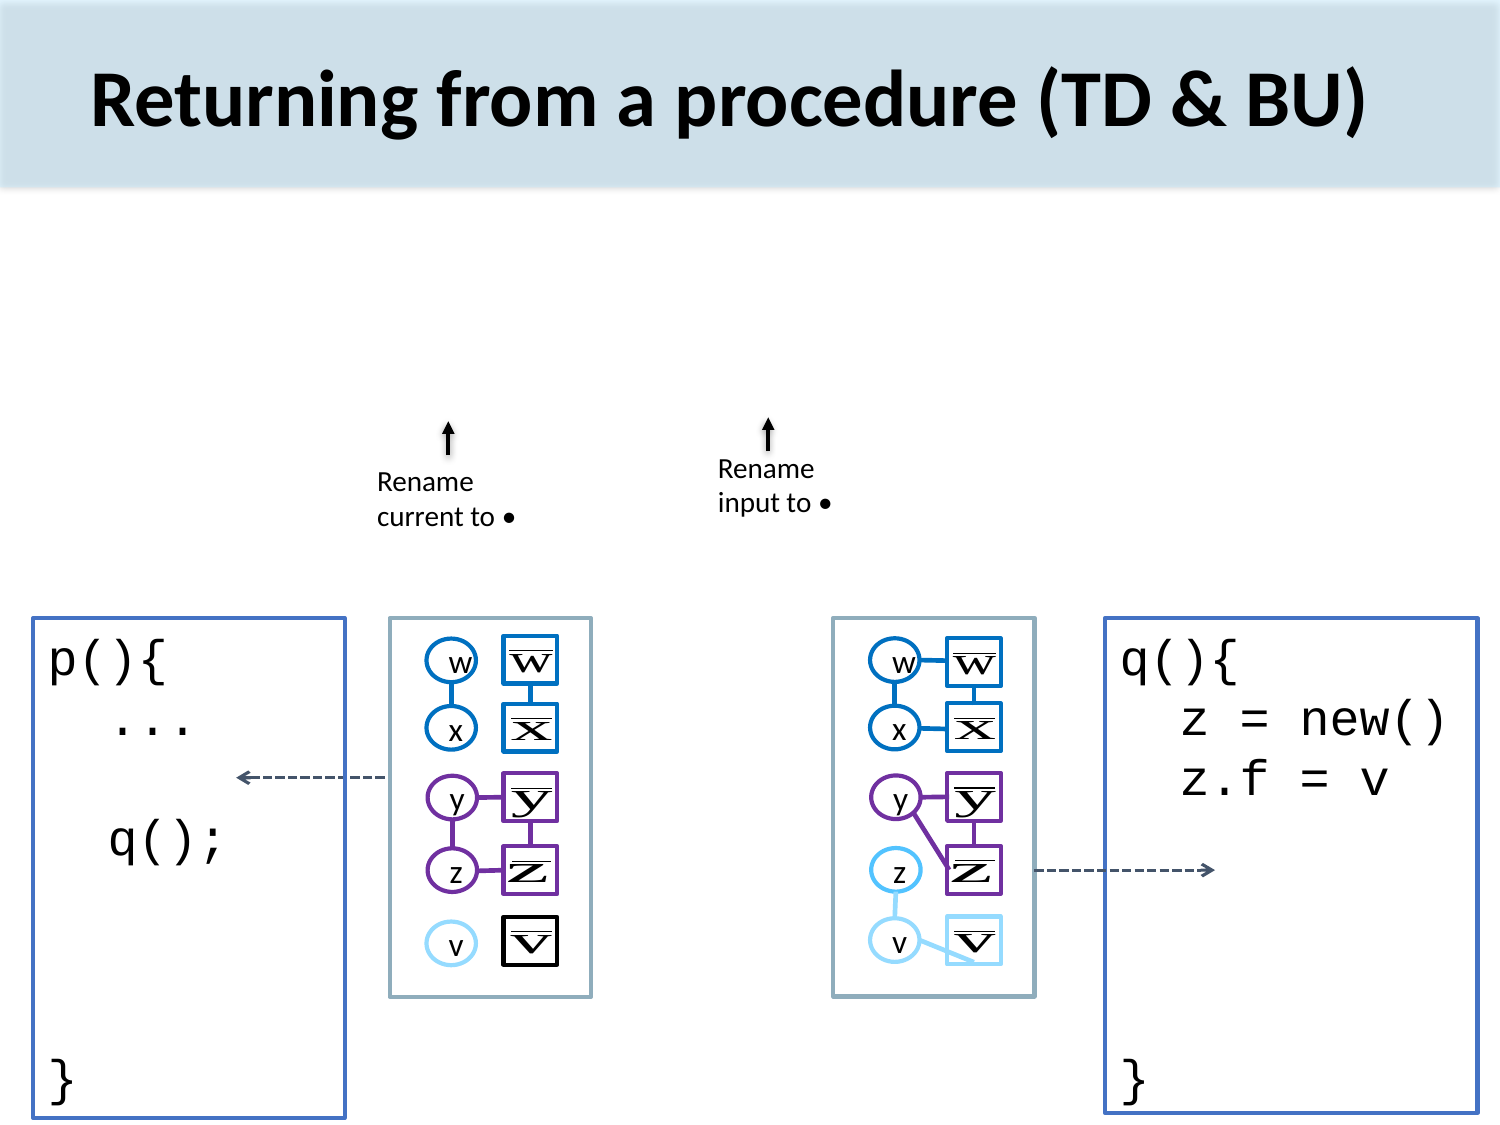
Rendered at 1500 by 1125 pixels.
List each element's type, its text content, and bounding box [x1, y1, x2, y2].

text_box v [867, 916, 922, 964]
text_box [831, 616, 1037, 999]
text_box y [869, 773, 923, 822]
text_box Rename current to • [362, 455, 535, 540]
text_box w [867, 636, 922, 684]
text_box q(){ z = new() z.f = v } [1103, 616, 1480, 1115]
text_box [389, 617, 592, 998]
text_box Rename input to • [703, 441, 875, 527]
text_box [913, 812, 957, 855]
title Returning from a procedure (TD & BU) [75, 0, 1500, 188]
text_box x [867, 704, 922, 752]
text_box p(){ ... q(); } [31, 616, 347, 1120]
text_box z [869, 845, 923, 894]
